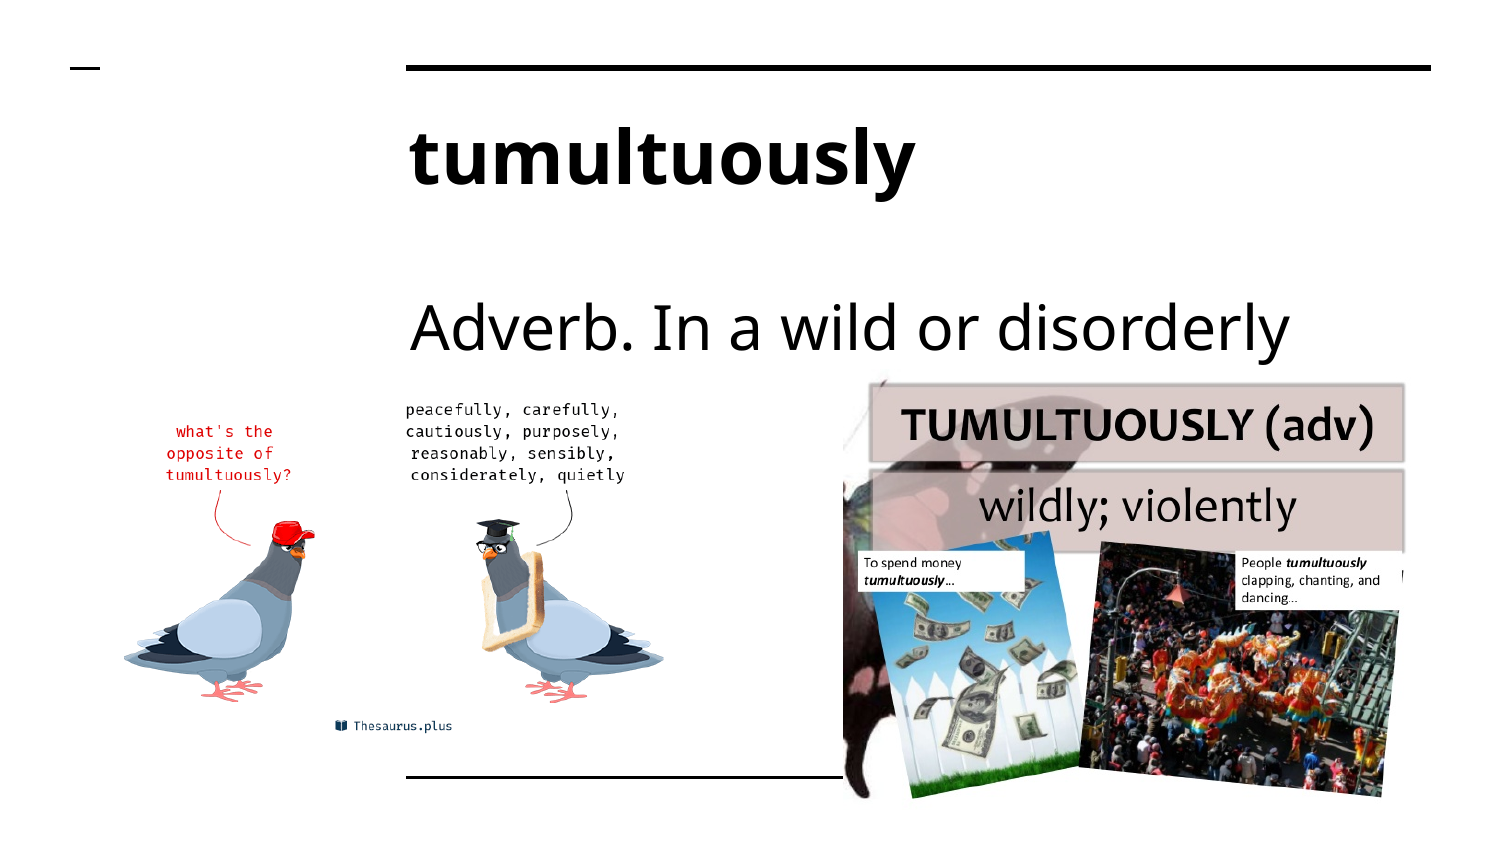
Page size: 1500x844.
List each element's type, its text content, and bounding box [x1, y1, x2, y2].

picture [843, 368, 1431, 811]
picture [110, 392, 677, 742]
title tumultuously [393, 94, 1431, 199]
list Adverb. In a wild or disorderly way [395, 261, 1433, 755]
